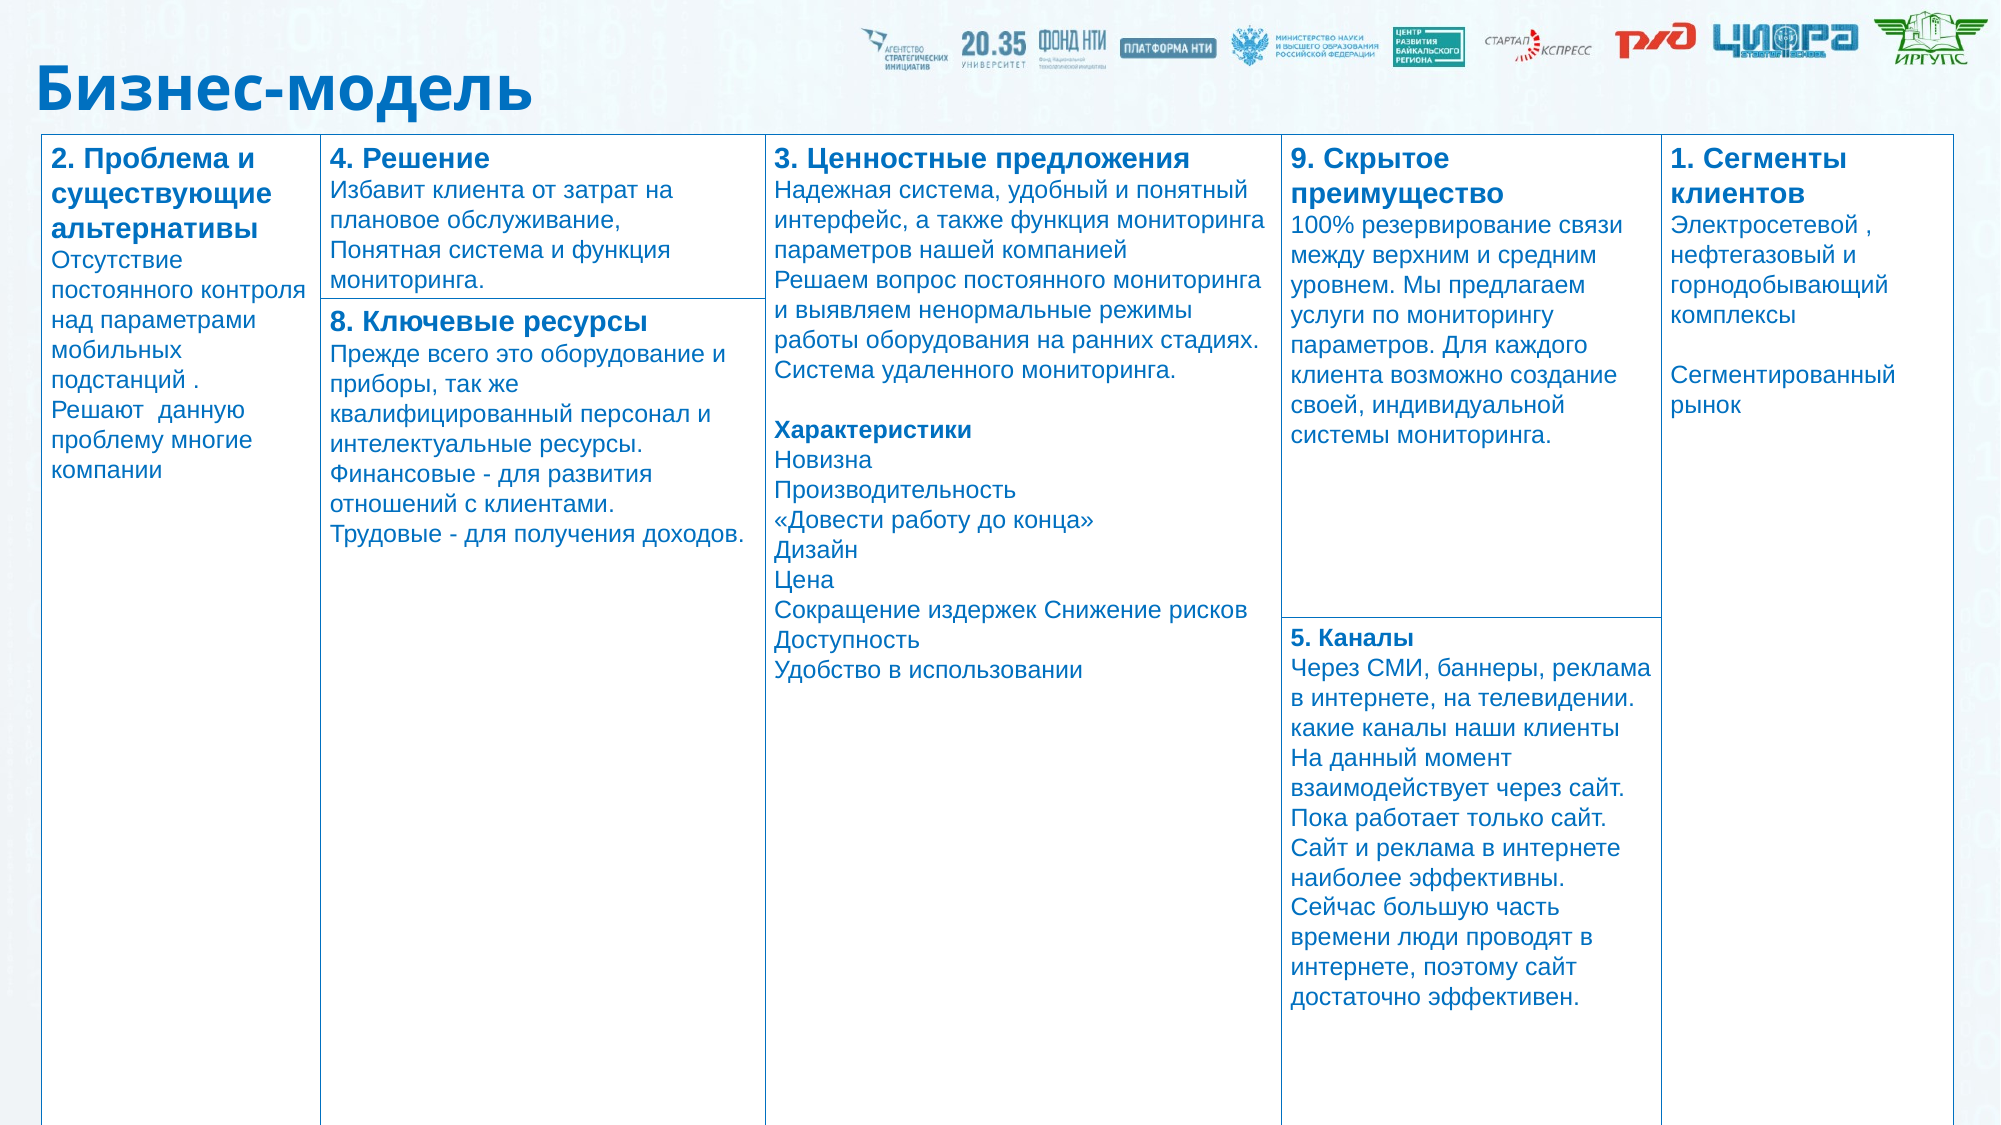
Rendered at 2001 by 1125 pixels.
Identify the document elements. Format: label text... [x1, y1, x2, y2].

table_header 4. Решение Избавит клиента от затрат на плановое обслуживание, Понятная система и функция мониторинга. [321, 135, 765, 298]
table_header 9. Скрытое преимущество 100% резервирование связи между верхним и средним уровнем. Мы предлагаем услуги по мониторингу параметров. Для каждого клиента возможно создание своей, индивидуальной системы мониторинга. [1282, 135, 1661, 617]
table_header 2. Проблема и существующие альтернативы Отсутствие постоянного контроля над параметрами мобильных подстанций . Решают данную проблему многие компании [42, 135, 320, 1125]
text_box Бизнес-модель [19, 19, 748, 151]
table_header 3. Ценностные предложения Надежная система, удобный и понятный интерфейс, а также функция мониторинга параметров нашей компанией Решаем вопрос постоянного мониторинга и выявляем ненормальные режимы работы оборудования на ранних стадиях. Система удаленного мониторинга. Характеристики Новизна Производительность «Довести работу до конца» Дизайн Цена Сокращение издержек Снижение рисков Доступность Удобство в использовании [766, 135, 1281, 1125]
picture [0, 0, 2001, 1125]
table_header 1. Сегменты клиентов Электросетевой , нефтегазовый и горнодобывающий комплексы Сегментированный рынок [1662, 135, 1953, 1125]
table_cell 8. Ключевые ресурсы Прежде всего это оборудование и приборы, так же квалифицированный персонал и интелектуальные ресурсы. Финансовые - для развития отношений с клиентами. Трудовые - для получения доходов. [321, 299, 765, 1125]
table_cell 5. Каналы Через СМИ, баннеры, реклама в интернете, на телевидении. какие каналы наши клиенты На данный момент взаимодействует через сайт. Пока работает только сайт. Сайт и реклама в интернете наиболее эффективны. Сейчас большую часть времени люди проводят в интернете, поэтому сайт достаточно эффективен. [1282, 618, 1661, 1125]
